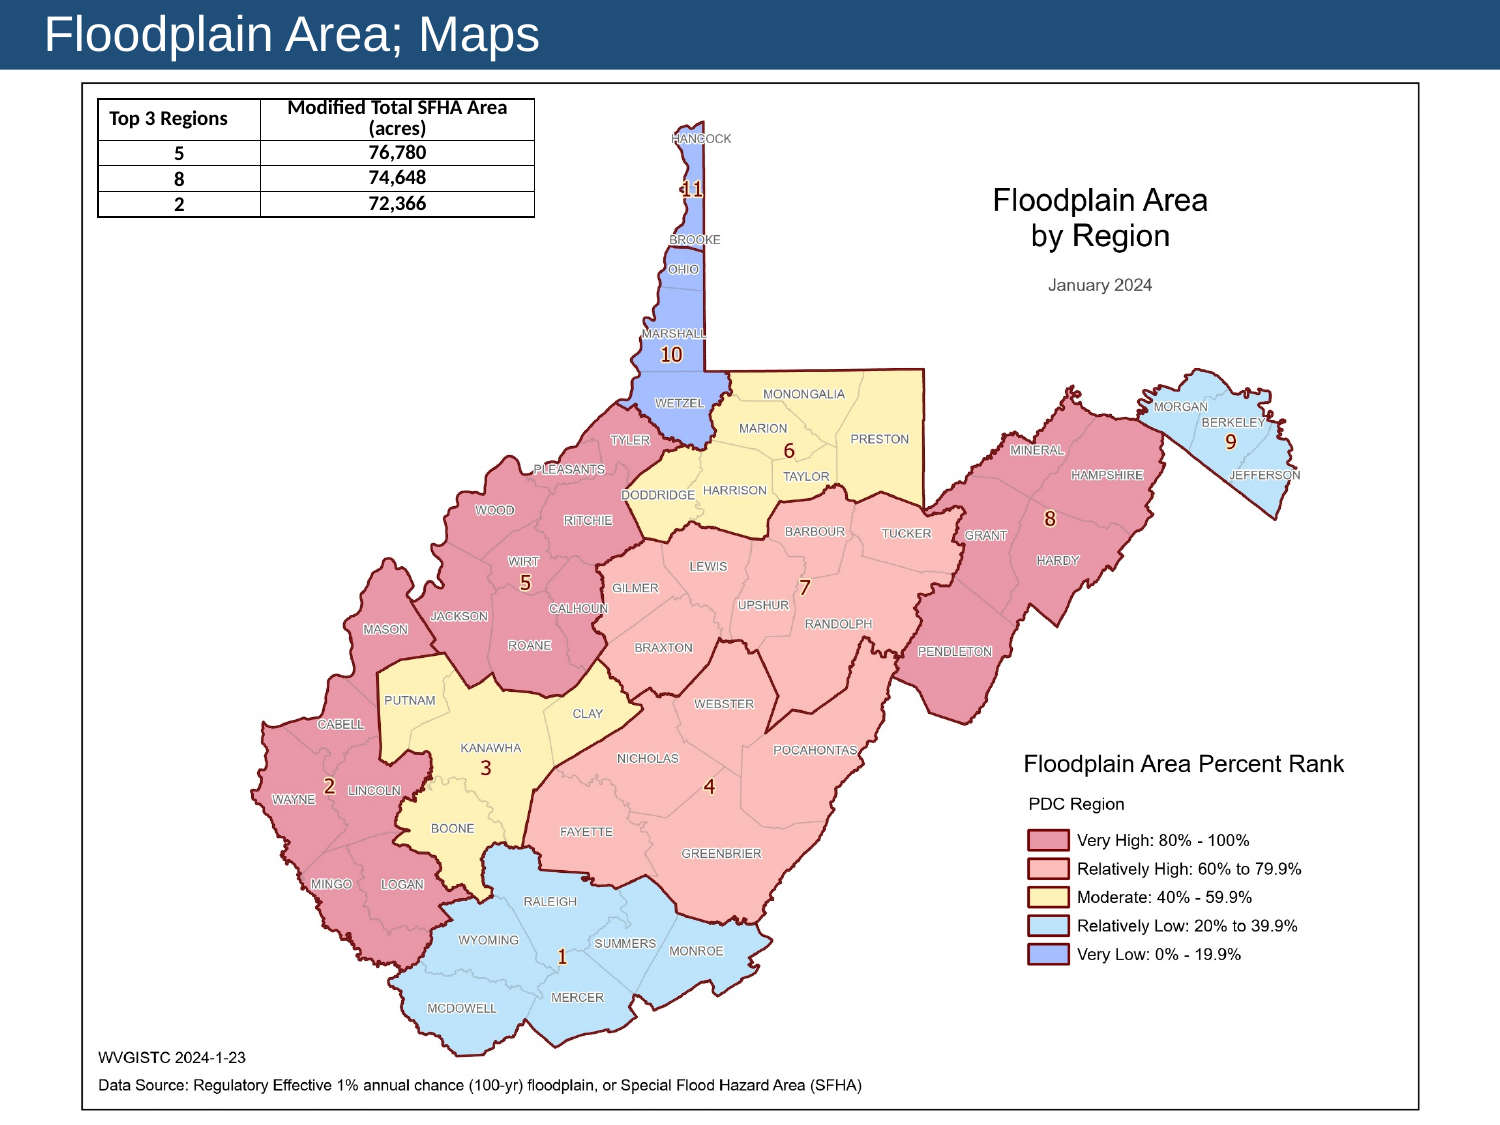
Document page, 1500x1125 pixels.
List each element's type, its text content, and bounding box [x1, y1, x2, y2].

text_box Floodplain Area; Maps [0, 0, 1500, 70]
picture [65, 67, 1434, 1125]
